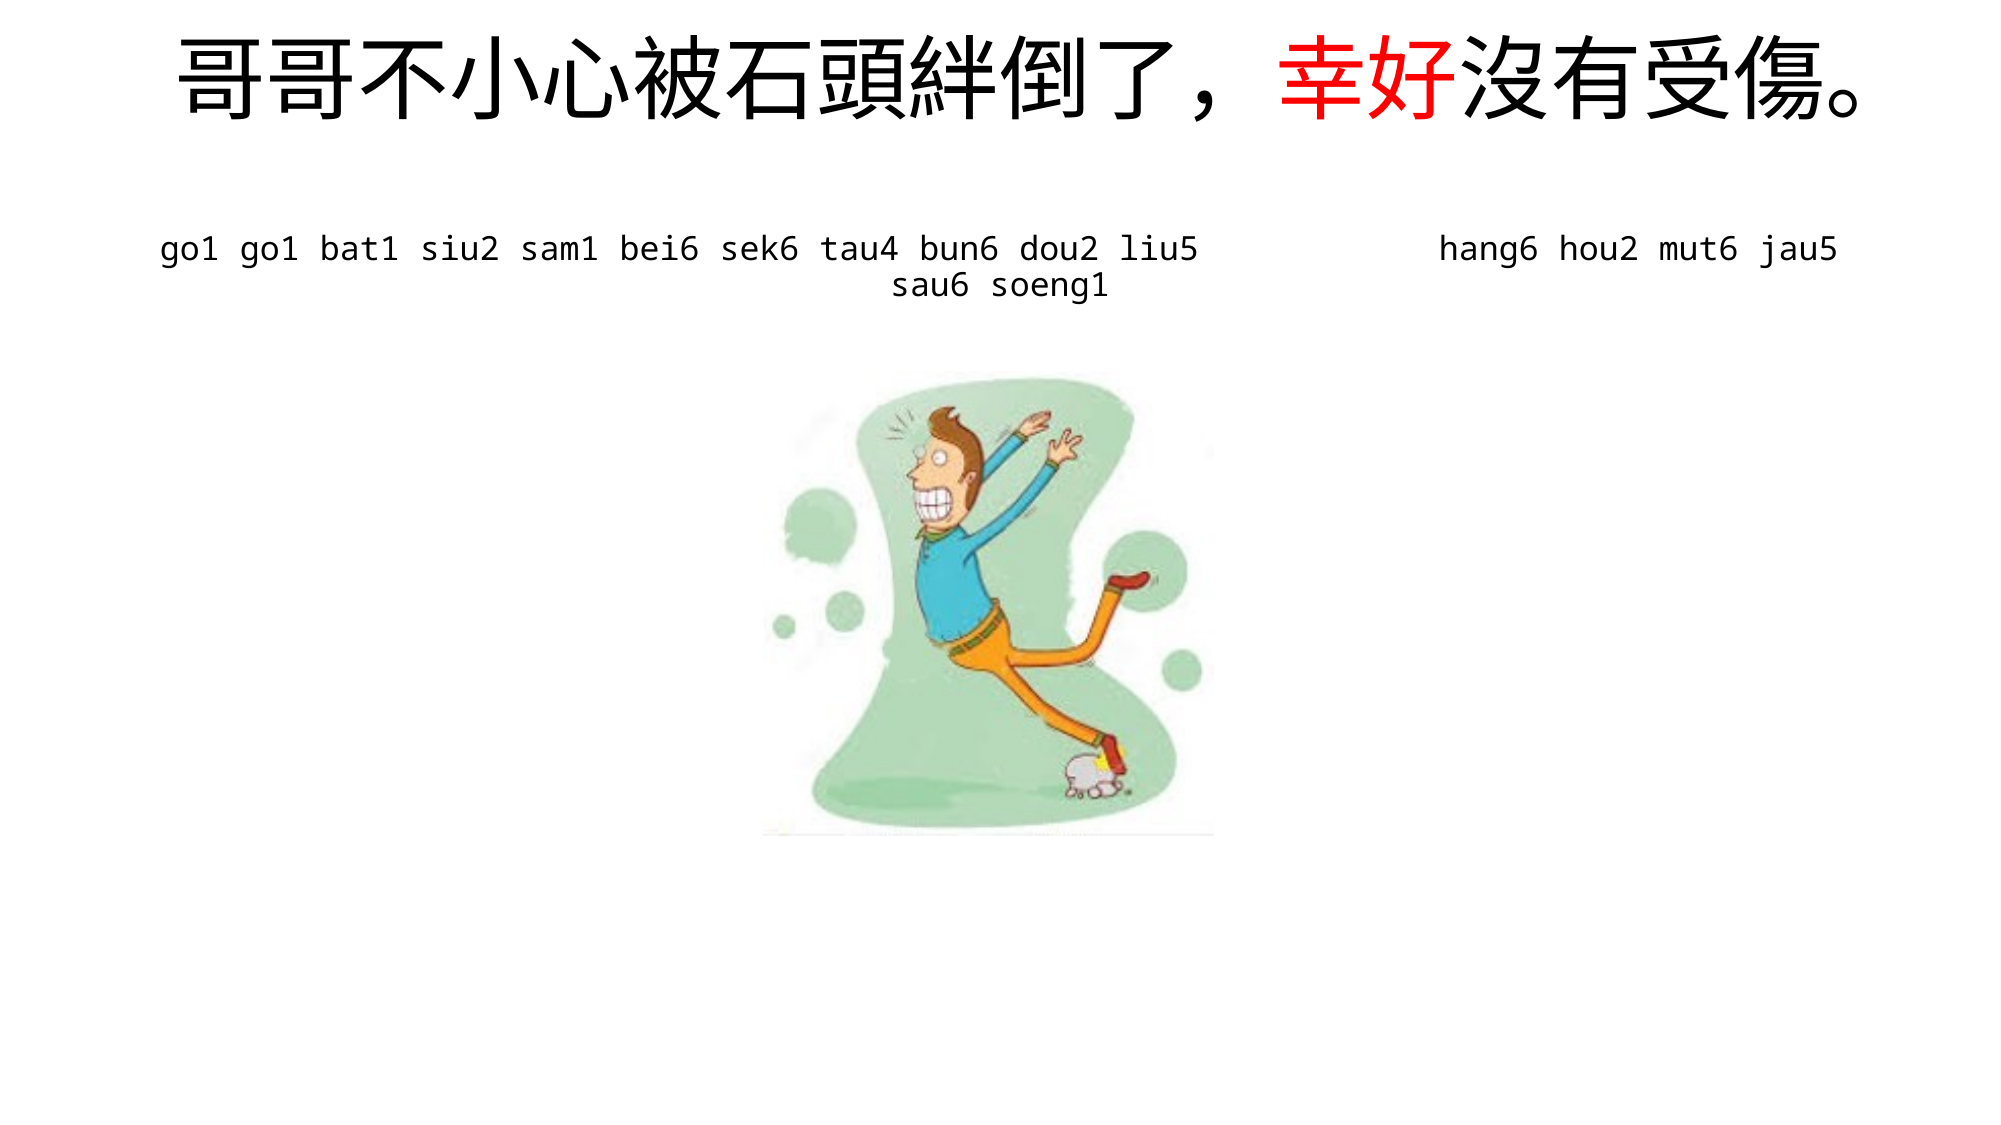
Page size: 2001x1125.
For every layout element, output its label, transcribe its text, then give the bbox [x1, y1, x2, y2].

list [763, 371, 1214, 836]
title 哥哥不小心被石頭絆倒了，幸好沒有受傷。 go1 go1 bat1 siu2 sam1 bei6 sek6 tau4 bun6 dou2 liu5 hang6 hou2 mut6 jau5 sau6 soeng1 [137, 59, 1863, 278]
